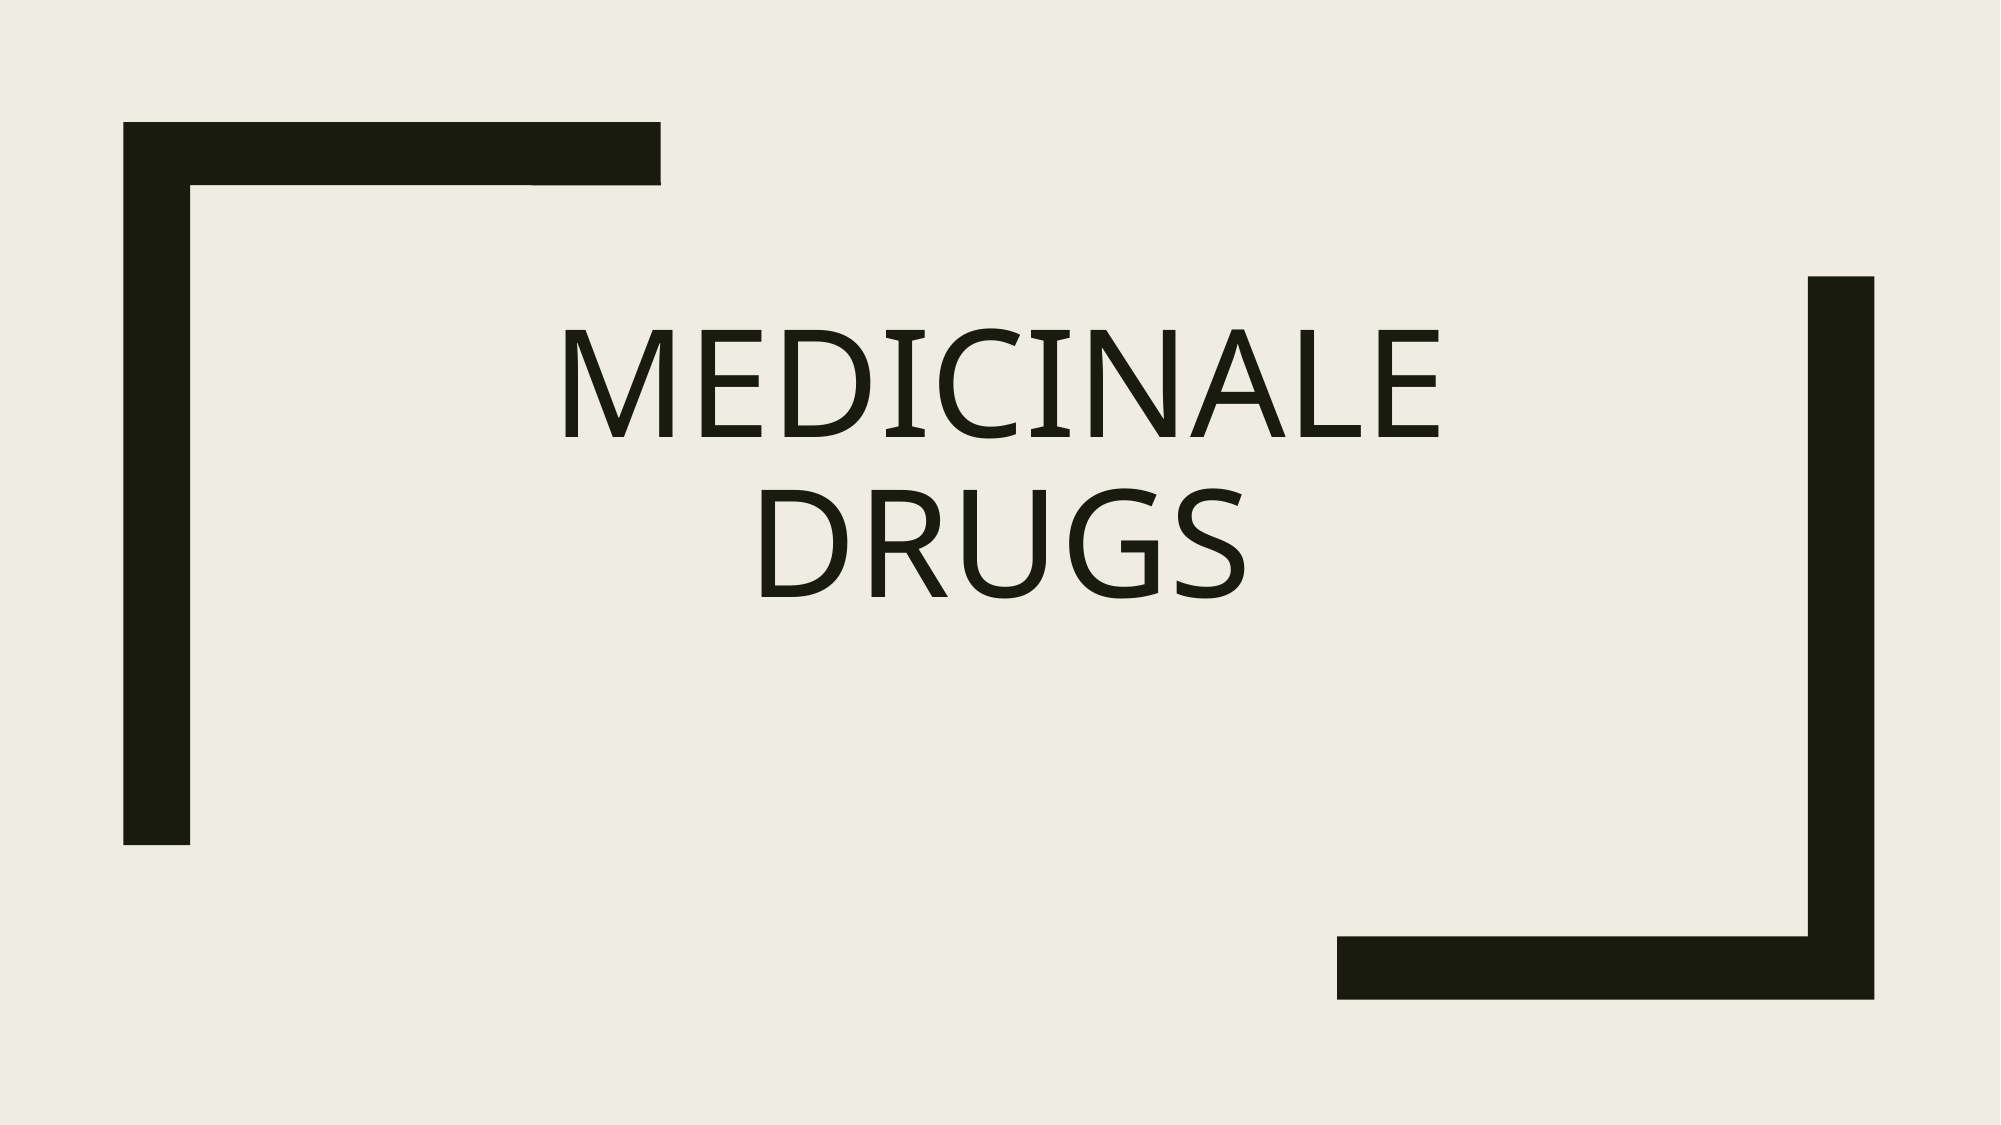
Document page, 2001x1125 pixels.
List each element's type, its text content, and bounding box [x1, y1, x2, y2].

title Medicinale drugs [314, 293, 1686, 638]
